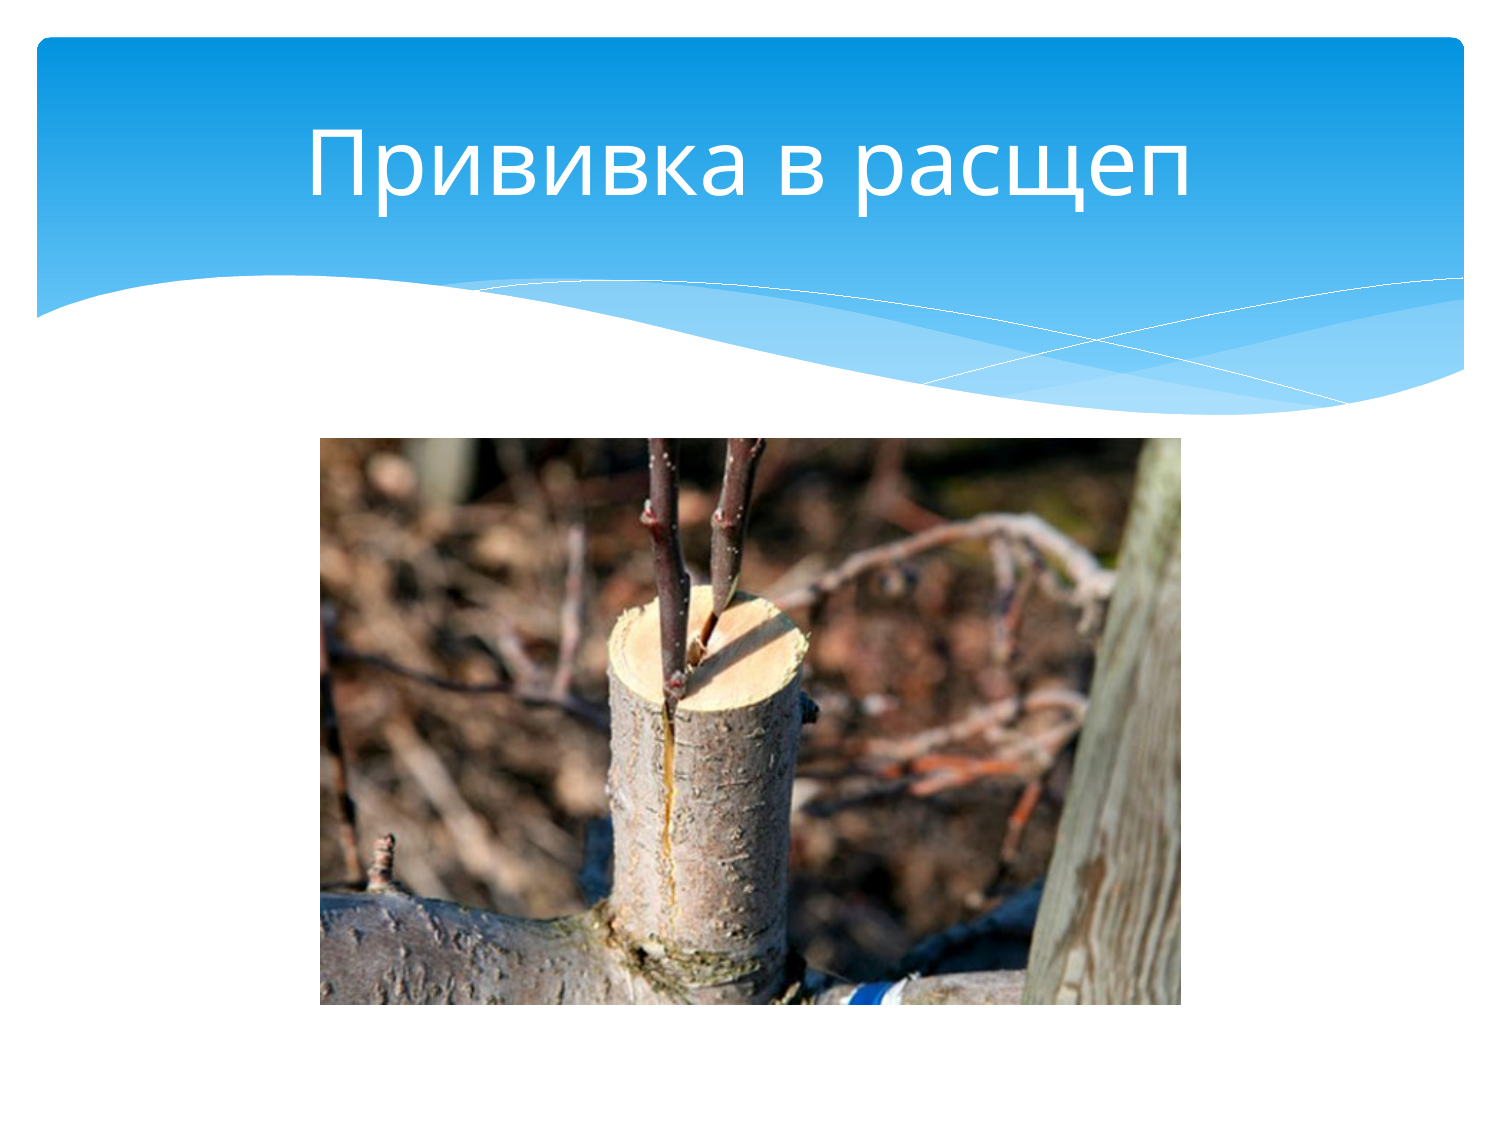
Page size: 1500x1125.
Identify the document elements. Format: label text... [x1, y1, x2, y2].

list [320, 438, 1181, 1006]
title Прививка в расщеп [75, 55, 1425, 261]
